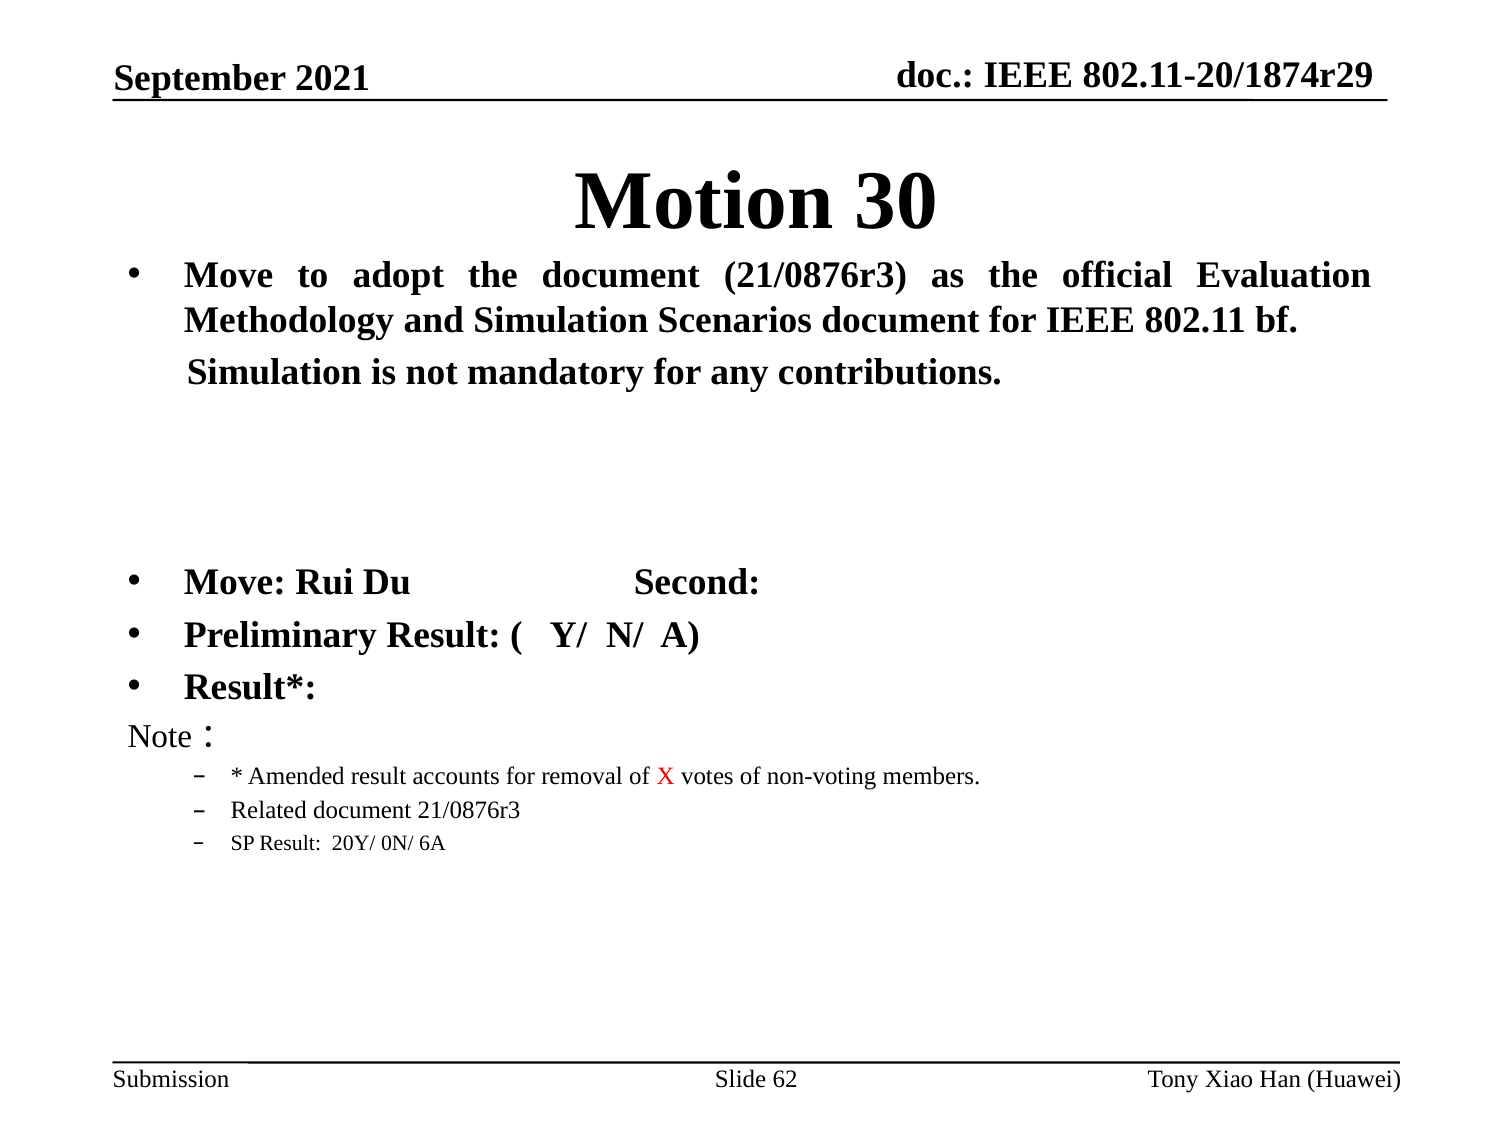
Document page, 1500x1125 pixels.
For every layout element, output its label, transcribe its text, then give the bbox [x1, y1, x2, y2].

slide_number Slide 62 [712, 1061, 800, 1093]
text_box Motion 30 [118, 137, 1394, 275]
footer Tony Xiao Han (Huawei) [999, 1061, 1402, 1093]
text_box Move to adopt the document (21/0876r3) as the official Evaluation Methodology and Simulation Scenarios document for IEEE 802.11 bf. Simulation is not mandatory for any contributions. Move: Rui Du Second: Preliminary Result: ( Y/ N/ A) Result*: Note： * Amended result accounts for removal of X votes of non-voting members. Related document 21/0876r3 SP Result: 20Y/ 0N/ 6A [112, 212, 1388, 900]
